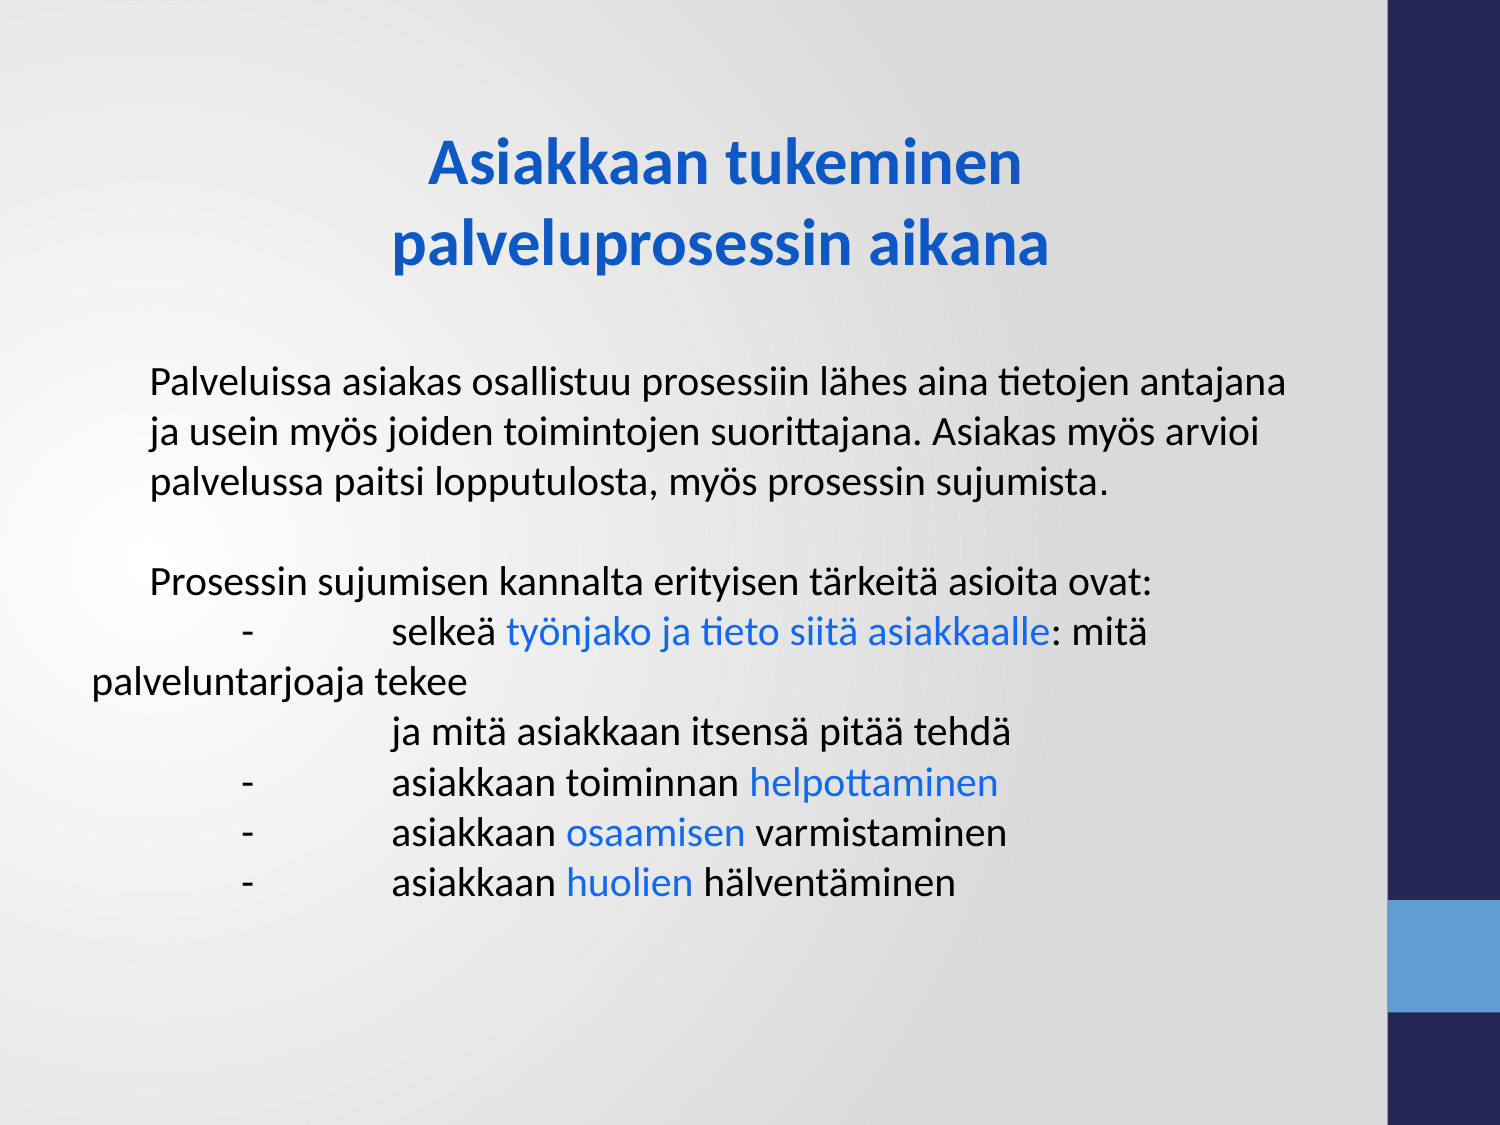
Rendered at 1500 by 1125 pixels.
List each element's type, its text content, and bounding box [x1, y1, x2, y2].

text_box Asiakkaan tukeminen palveluprosessin aikana Palveluissa asiakas osallistuu prosessiin lähes aina tietojen antajana ja usein myös joiden toimintojen suorittajana. Asiakas myös arvioi palvelussa paitsi lopputulosta, myös prosessin sujumista. Prosessin sujumisen kannalta erityisen tärkeitä asioita ovat: - selkeä työnjako ja tieto siitä asiakkaalle: mitä palveluntarjoaja tekee ja mitä asiakkaan itsensä pitää tehdä - asiakkaan toiminnan helpottaminen - asiakkaan osaamisen varmistaminen - asiakkaan huolien hälventäminen [76, 101, 1388, 1125]
